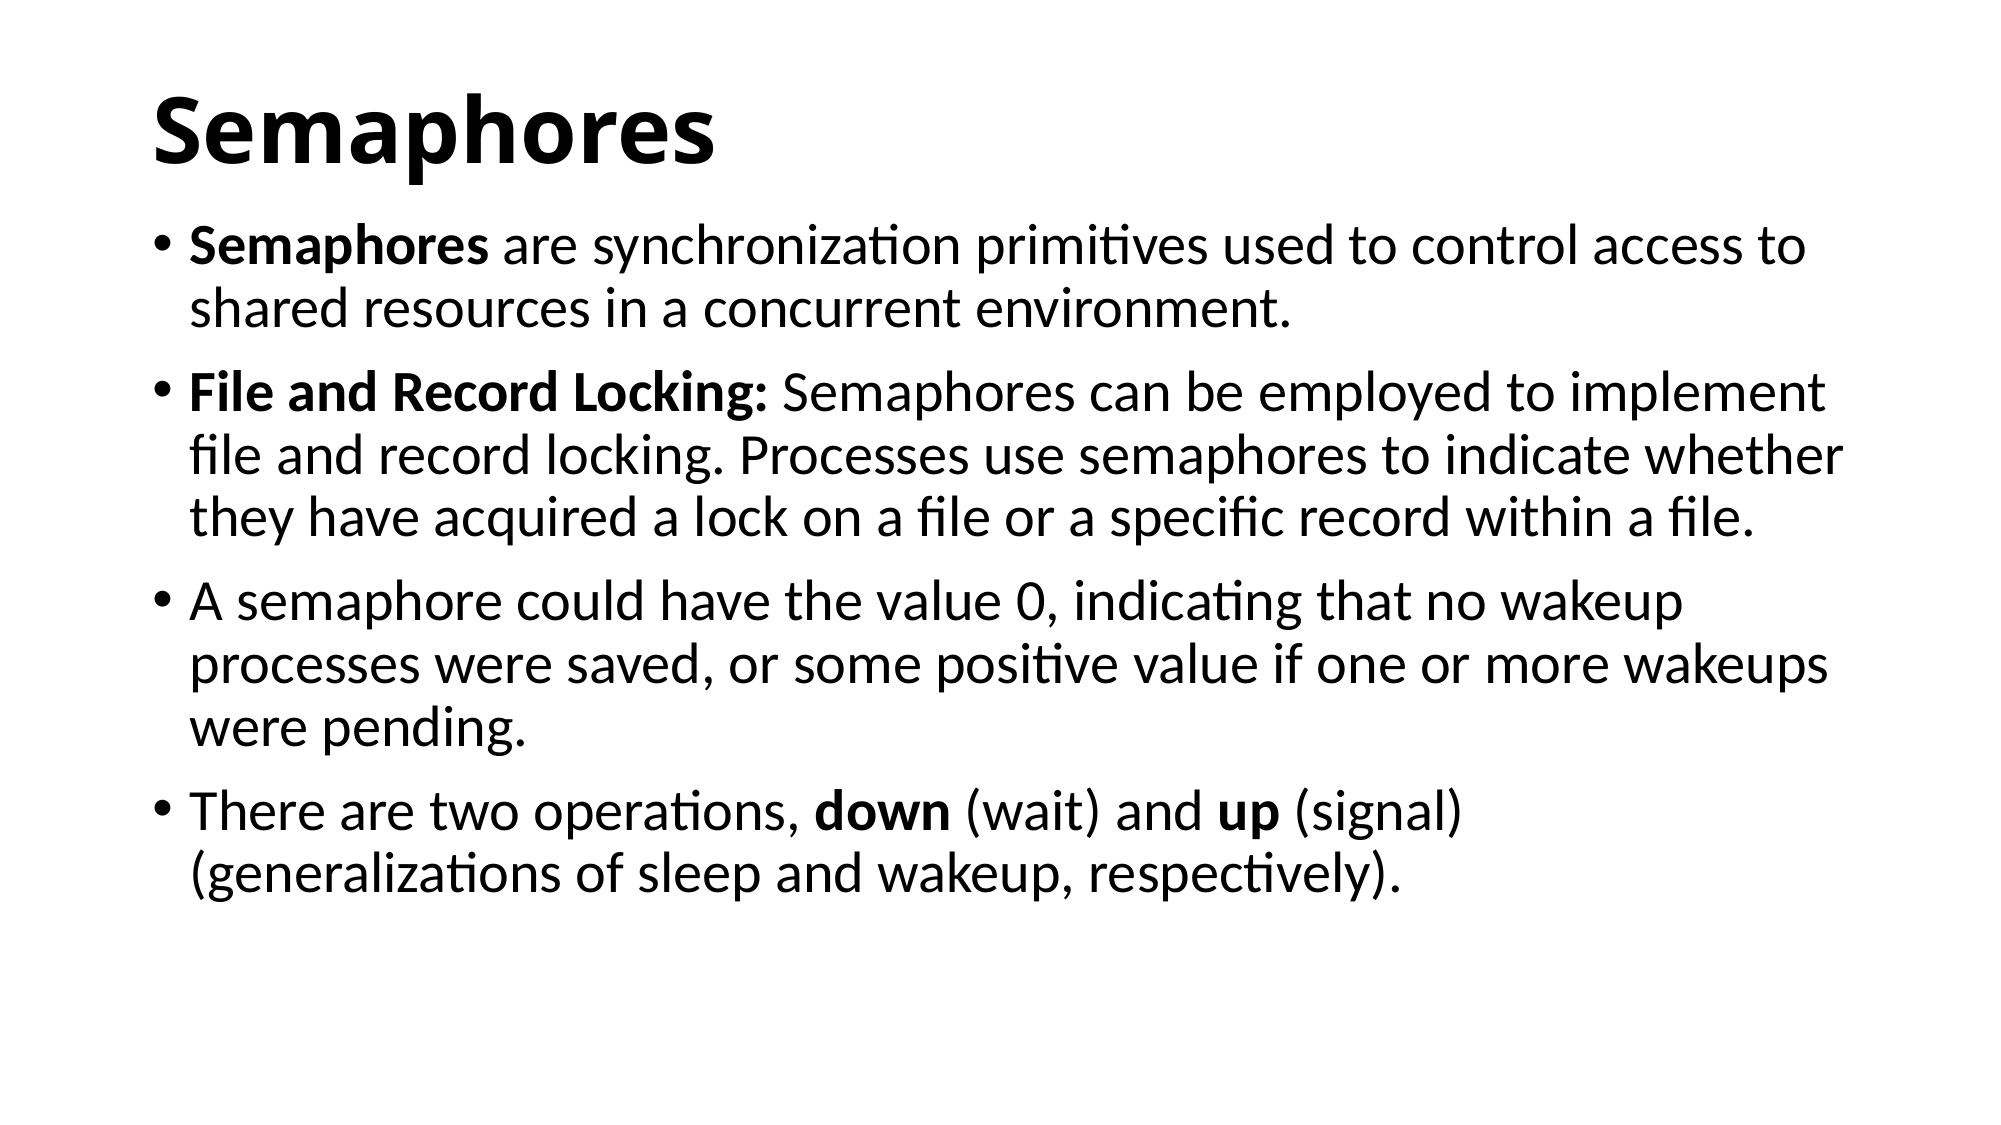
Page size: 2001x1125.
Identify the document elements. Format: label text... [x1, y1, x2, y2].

title Semaphores [137, 59, 1863, 206]
list Semaphores are synchronization primitives used to control access to shared resources in a concurrent environment. File and Record Locking: Semaphores can be employed to implement file and record locking. Processes use semaphores to indicate whether they have acquired a lock on a file or a specific record within a file. A semaphore could have the value 0, indicating that no wakeup processes were saved, or some positive value if one or more wakeups were pending. There are two operations, down (wait) and up (signal) (generalizations of sleep and wakeup, respectively). [137, 206, 1863, 1095]
